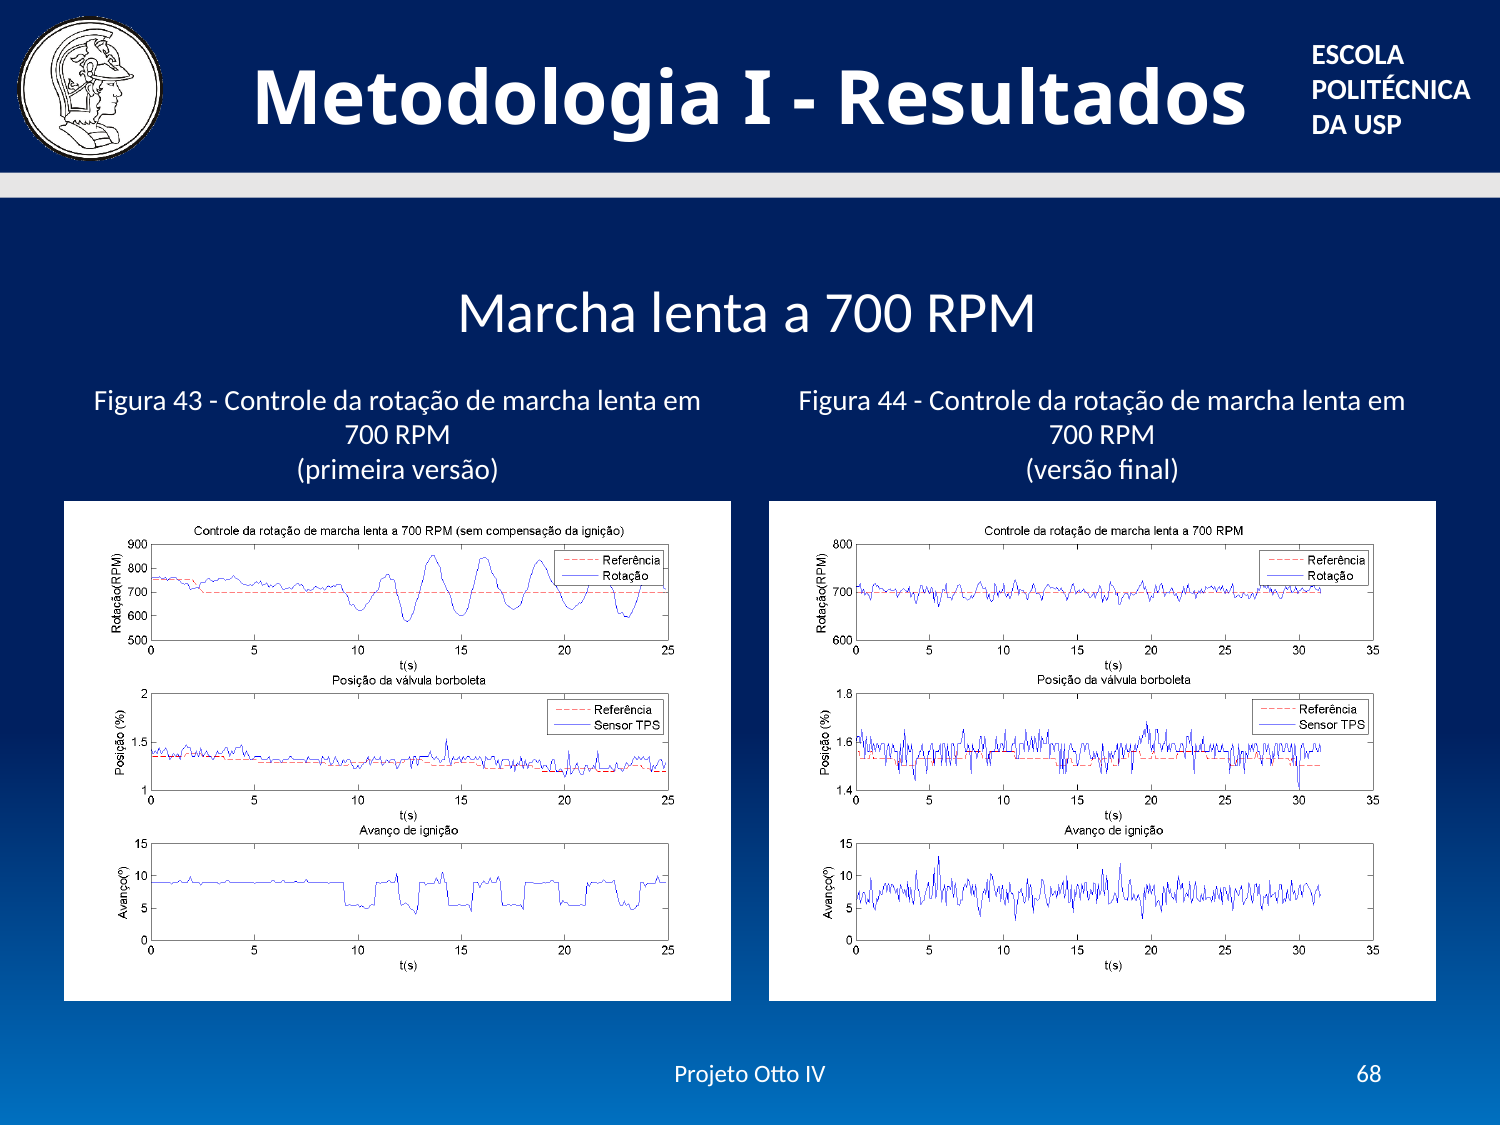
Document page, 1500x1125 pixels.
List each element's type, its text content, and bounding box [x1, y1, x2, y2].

footer Projeto Otto IV [496, 1042, 1004, 1103]
picture [17, 16, 163, 161]
title Metodologia I - Resultados [103, 27, 1397, 173]
picture [769, 501, 1436, 1002]
text_box Figura 43 - Controle da rotação de marcha lenta em 700 RPM (primeira versão) [64, 373, 731, 494]
text_box Figura 44 - Controle da rotação de marcha lenta em 700 RPM (versão final) [769, 373, 1435, 494]
slide_number 68 [1059, 1042, 1397, 1103]
picture [64, 501, 731, 1002]
text_box Marcha lenta a 700 RPM [72, 267, 1423, 352]
